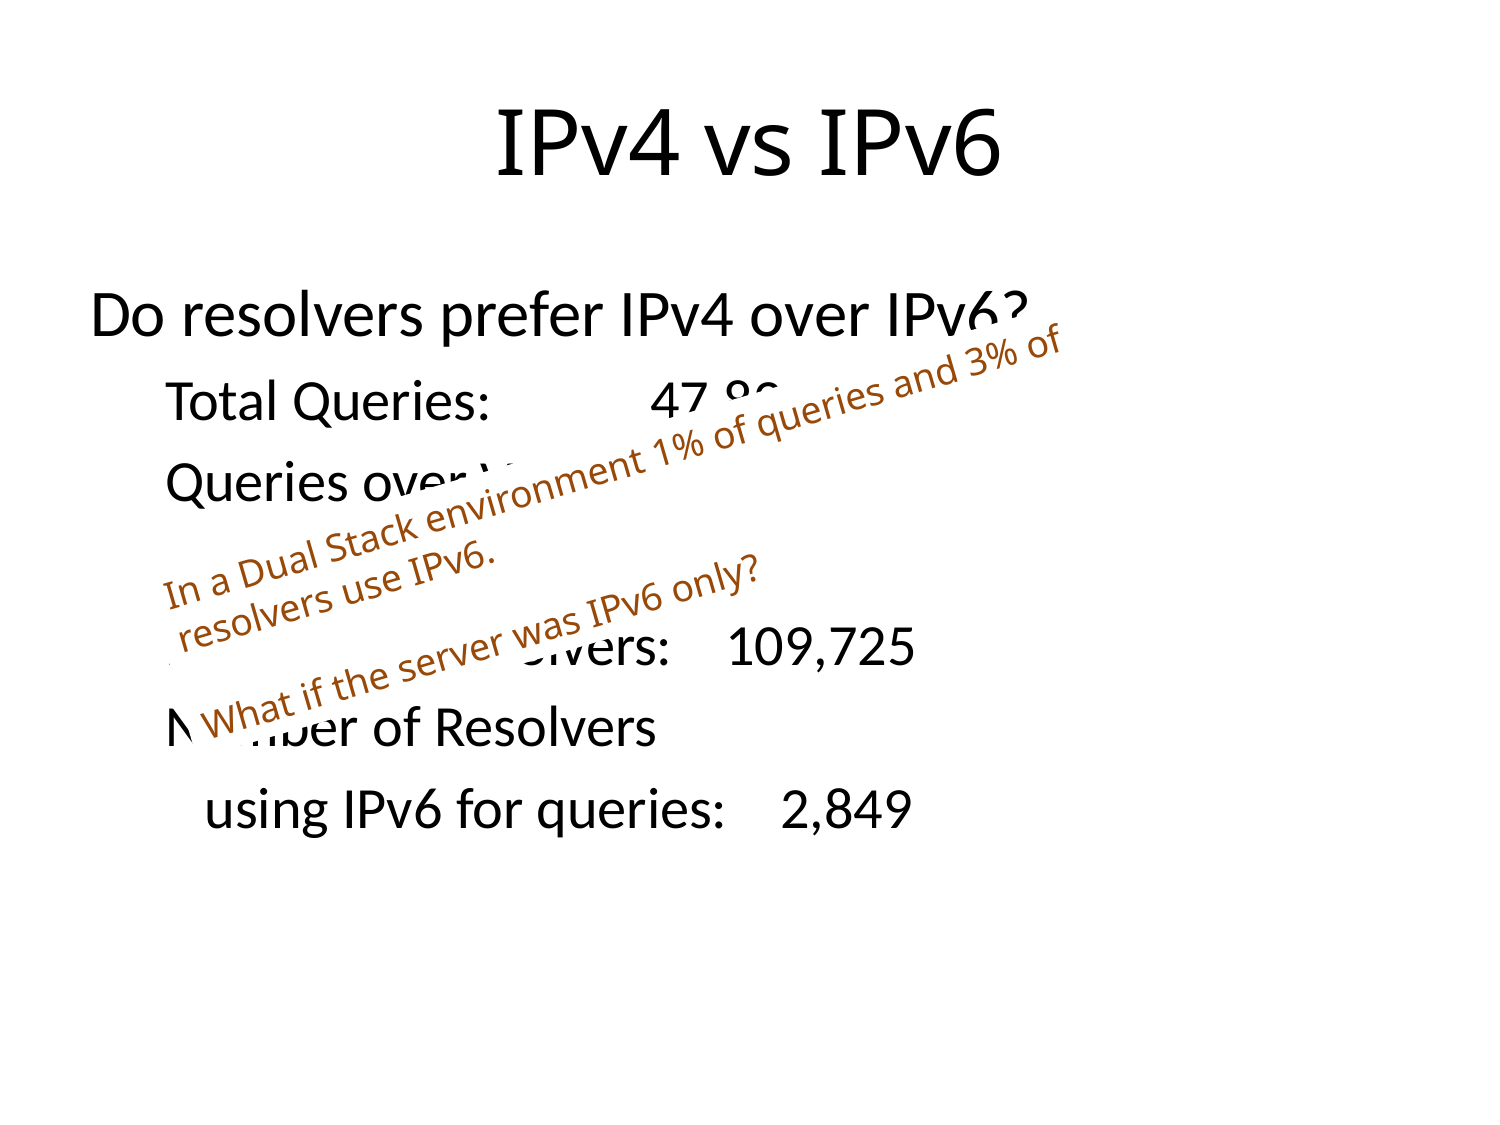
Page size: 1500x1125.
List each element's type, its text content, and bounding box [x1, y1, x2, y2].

title IPv4 vs IPv6 [75, 45, 1425, 233]
list Do resolvers prefer IPv4 over IPv6? Total Queries: 47,826,735 Queries over V6: 394,816 Number of Resolvers: 109,725 Number of Resolvers using IPv6 for queries: 2,849 [75, 262, 1425, 1005]
text_box In a Dual Stack environment 1% of queries and 3% of resolvers use IPv6. What if the server was IPv6 only? [142, 257, 1277, 759]
